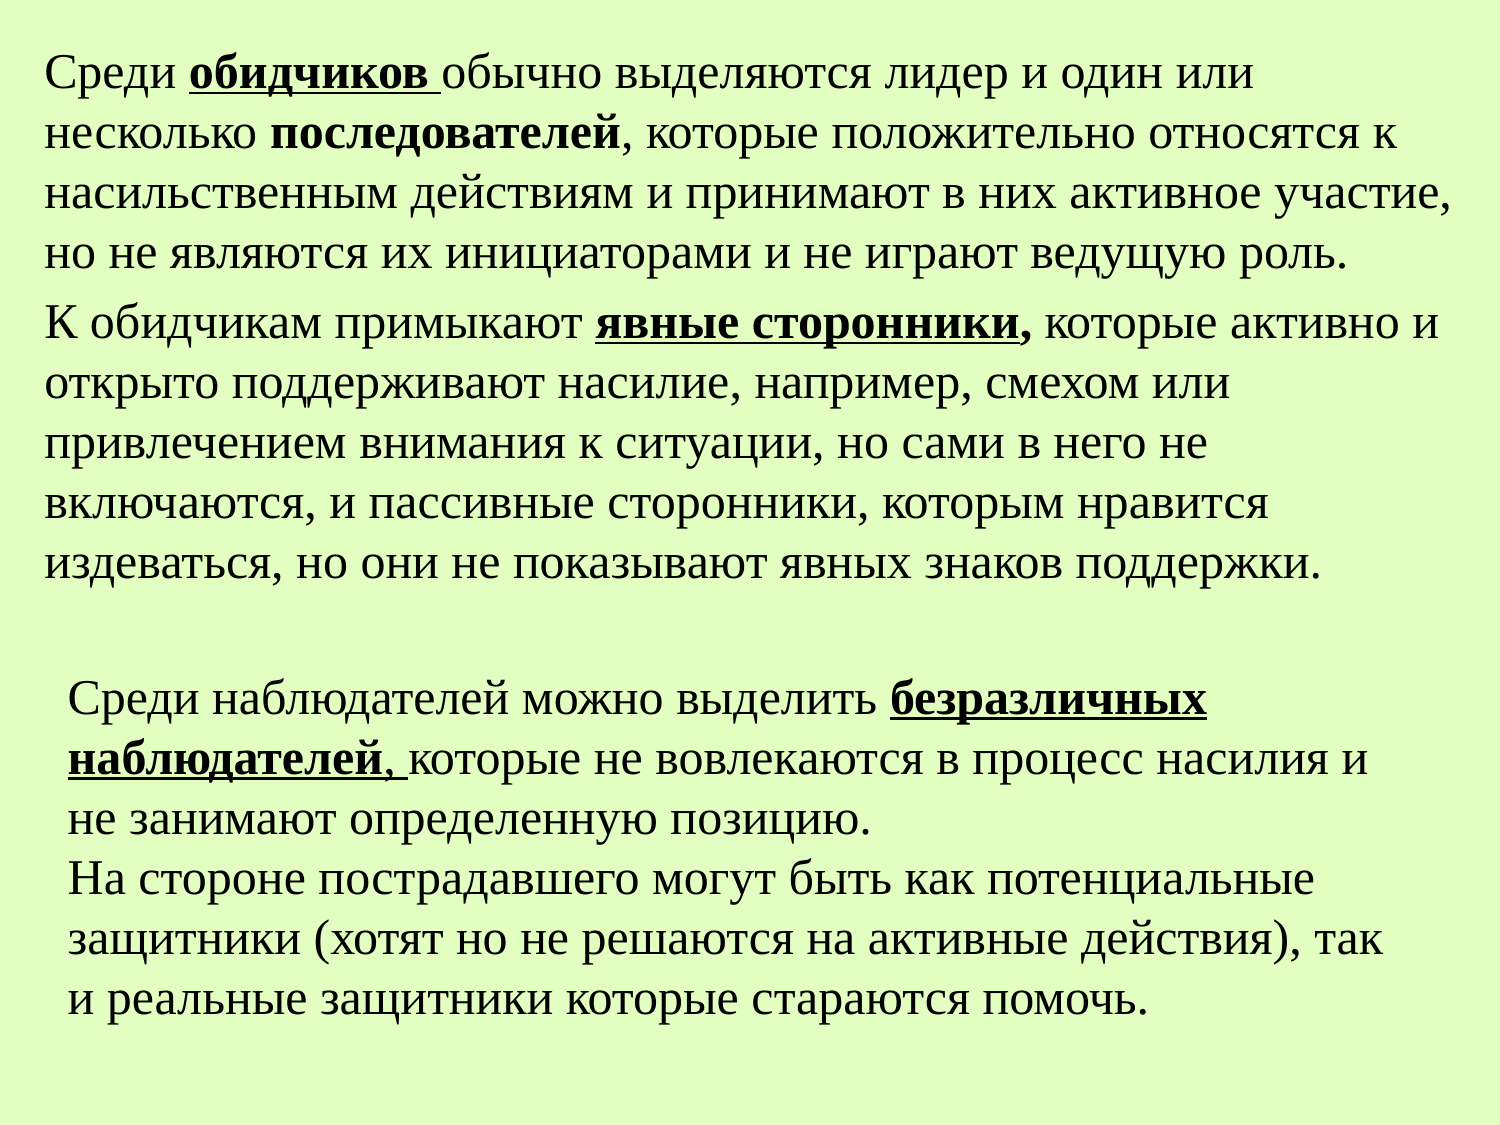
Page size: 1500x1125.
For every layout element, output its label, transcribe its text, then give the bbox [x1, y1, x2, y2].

list Среди обидчиков обычно выделяются лидер и один или несколько последователей, которые положительно относятся к насильственным действиям и принимают в них активное участие, но не являются их инициаторами и не играют ведущую роль. К обидчикам примыкают явные сторонники, которые активно и открыто поддерживают насилие, например, смехом или привлечением внимания к ситуации, но сами в него не включаются, и пассивные сторонники, которым нравится издеваться, но они не показывают явных знаков поддержки. [29, 30, 1471, 1036]
text_box Среди наблюдателей можно выделить безразличных наблюдателей, которые не вовлекаются в процесс насилия и не занимают определенную позицию. На стороне пострадавшего могут быть как потенциальные защитники (хотят но не решаются на активные действия), так и реальные защитники которые стараются помочь. [53, 656, 1403, 1032]
